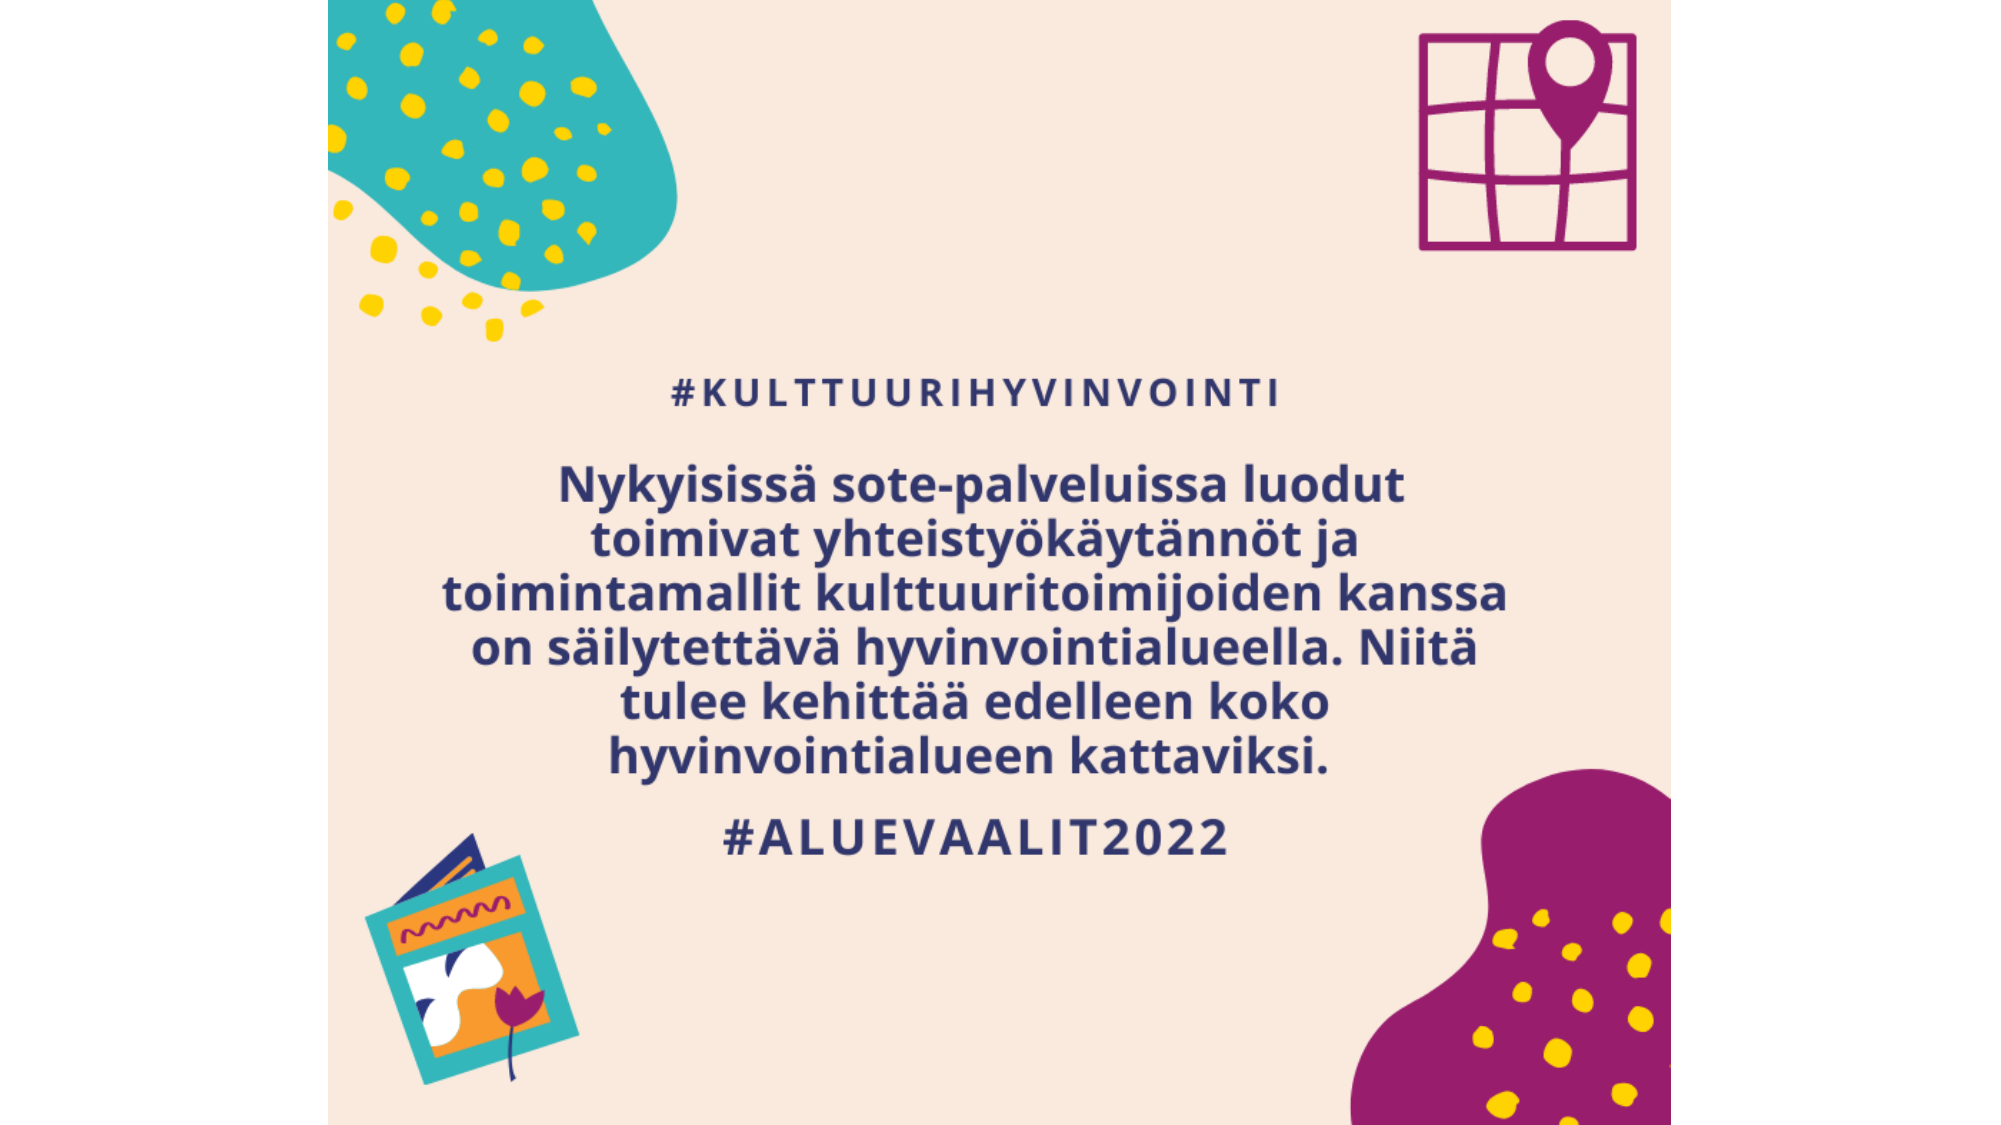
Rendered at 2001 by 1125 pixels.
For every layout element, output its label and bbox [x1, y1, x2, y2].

picture [328, 0, 1671, 1125]
